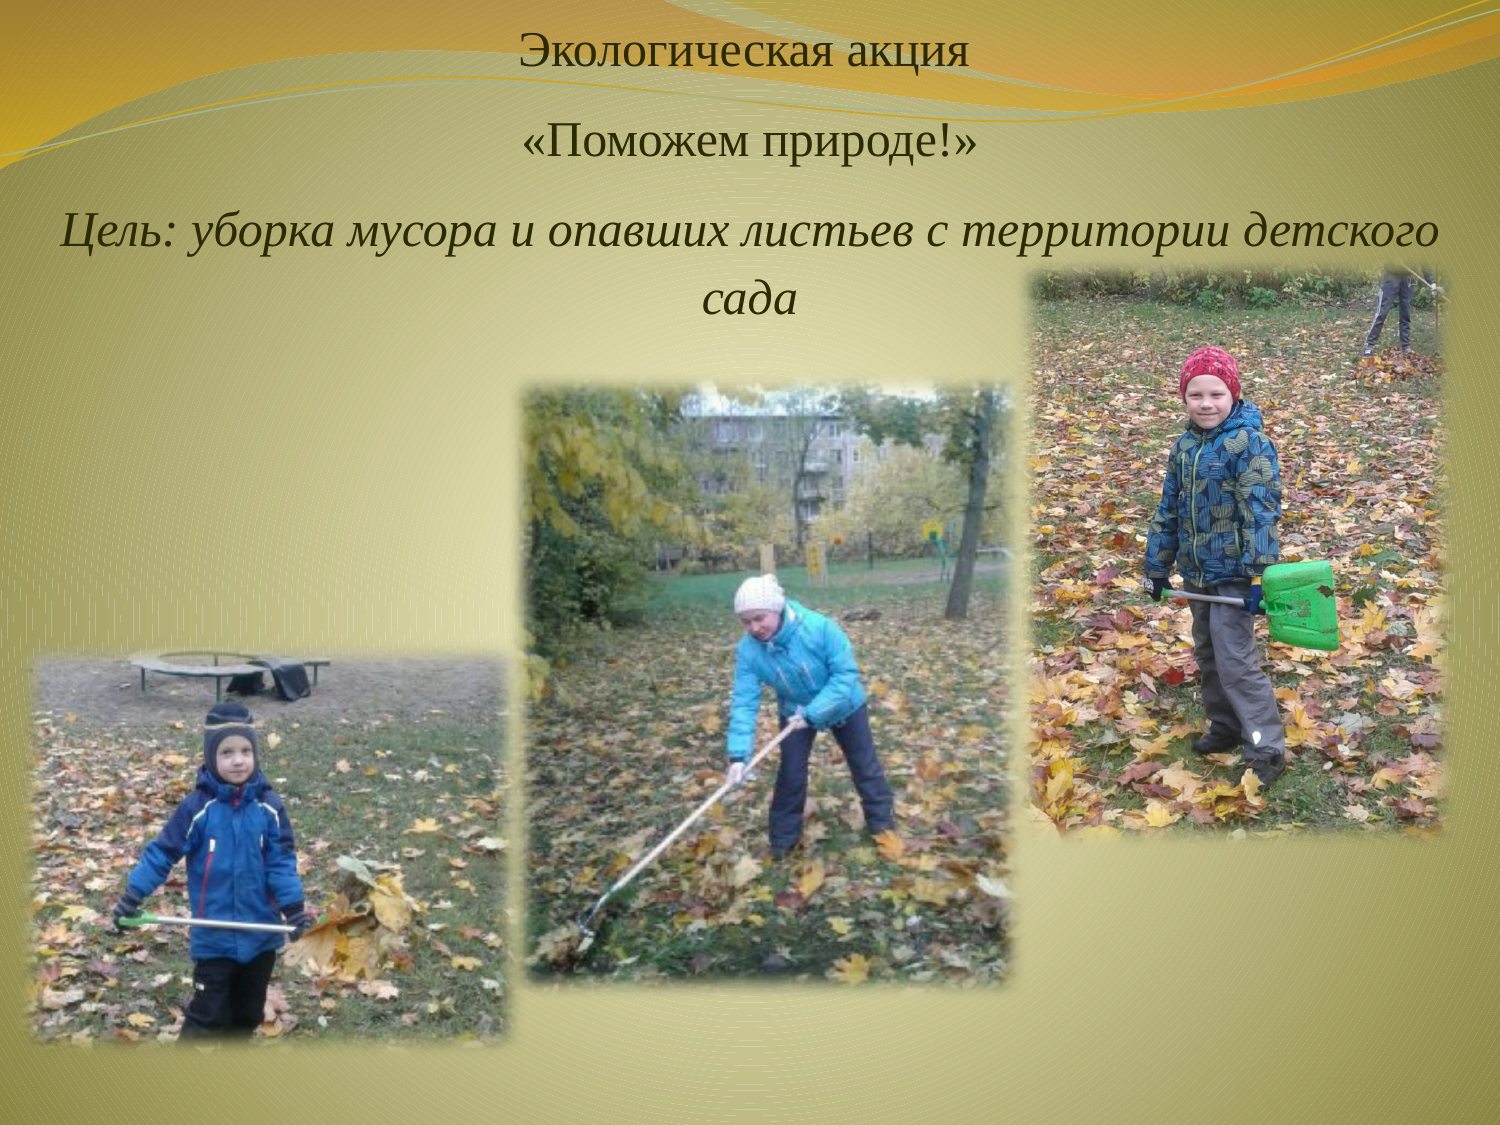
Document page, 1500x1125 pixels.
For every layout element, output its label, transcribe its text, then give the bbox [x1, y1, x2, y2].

picture [1012, 254, 1459, 849]
picture [14, 370, 1027, 1059]
text_box Экологическая акция «Поможем природе!» Цель: уборка мусора и опавших листьев с территории детского сада [41, 0, 1459, 423]
